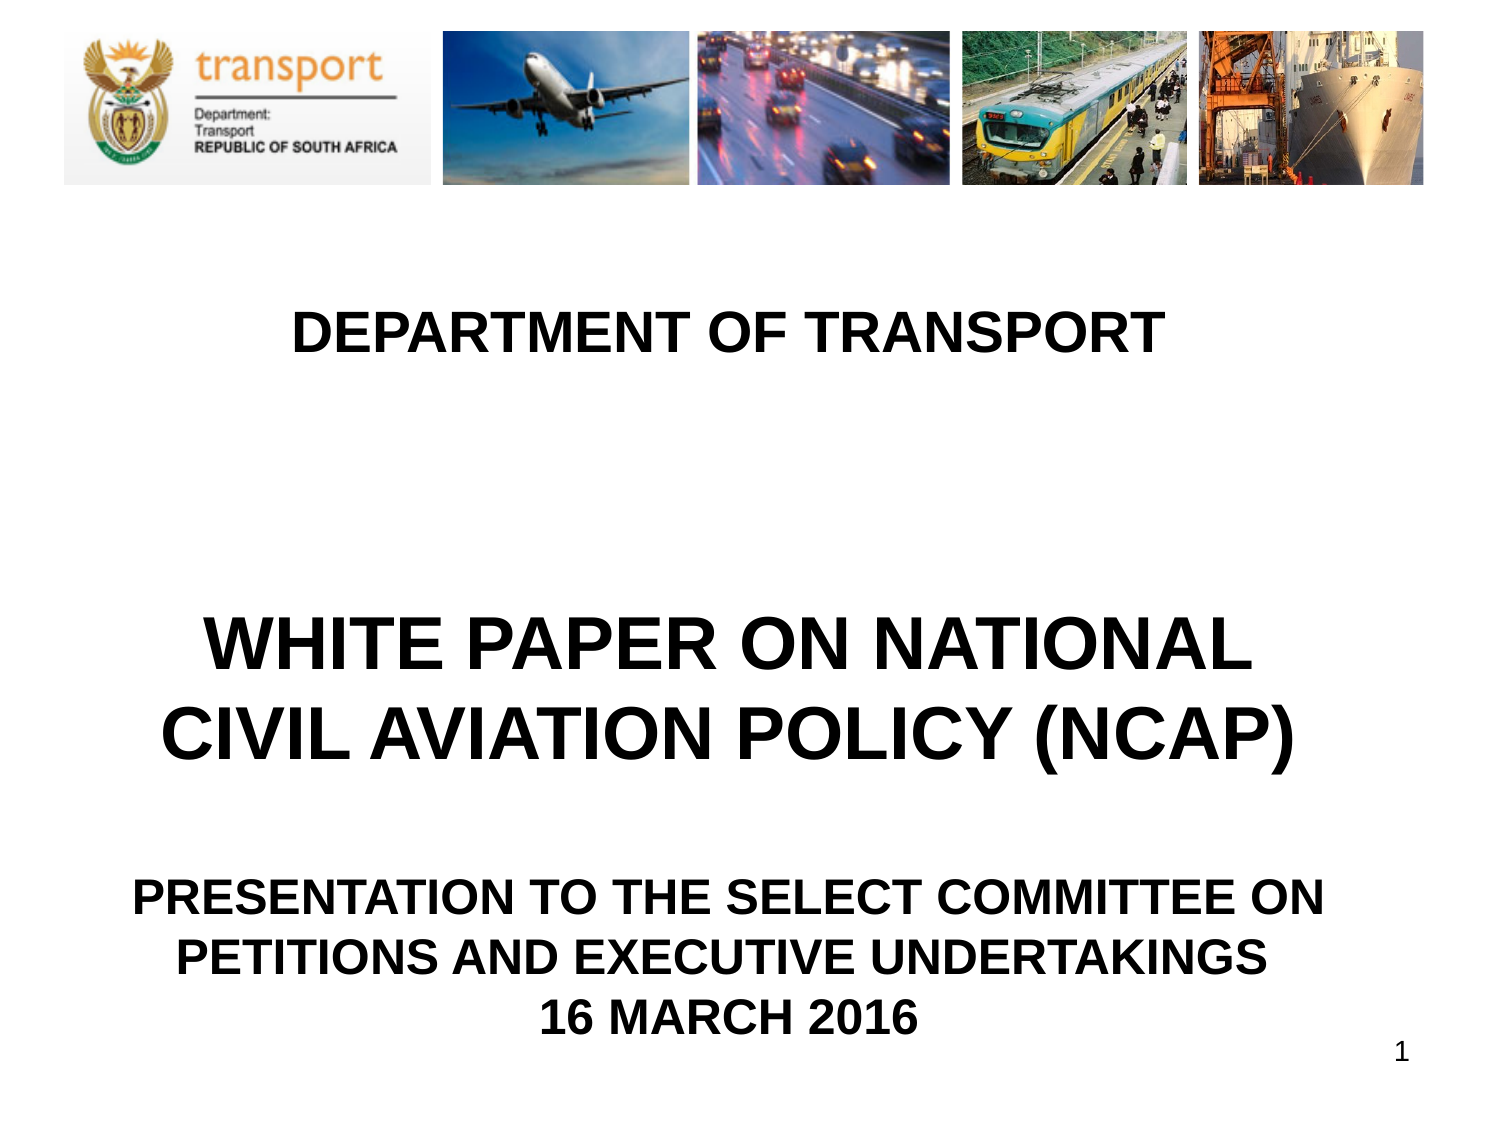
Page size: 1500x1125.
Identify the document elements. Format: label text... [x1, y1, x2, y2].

title DEPARTMENT OF TRANSPORT WHITE PAPER ON NATIONAL CIVIL AVIATION POLICY (NCAP) PRESENTATION TO THE SELECT COMMITTEE ON PETITIONS AND EXECUTIVE UNDERTAKINGS 16 MARCH 2016 [105, 243, 1353, 516]
slide_number 1 [1074, 1024, 1426, 1103]
picture [442, 31, 951, 185]
picture [1198, 31, 1424, 185]
picture [962, 31, 1187, 185]
picture [64, 30, 431, 185]
